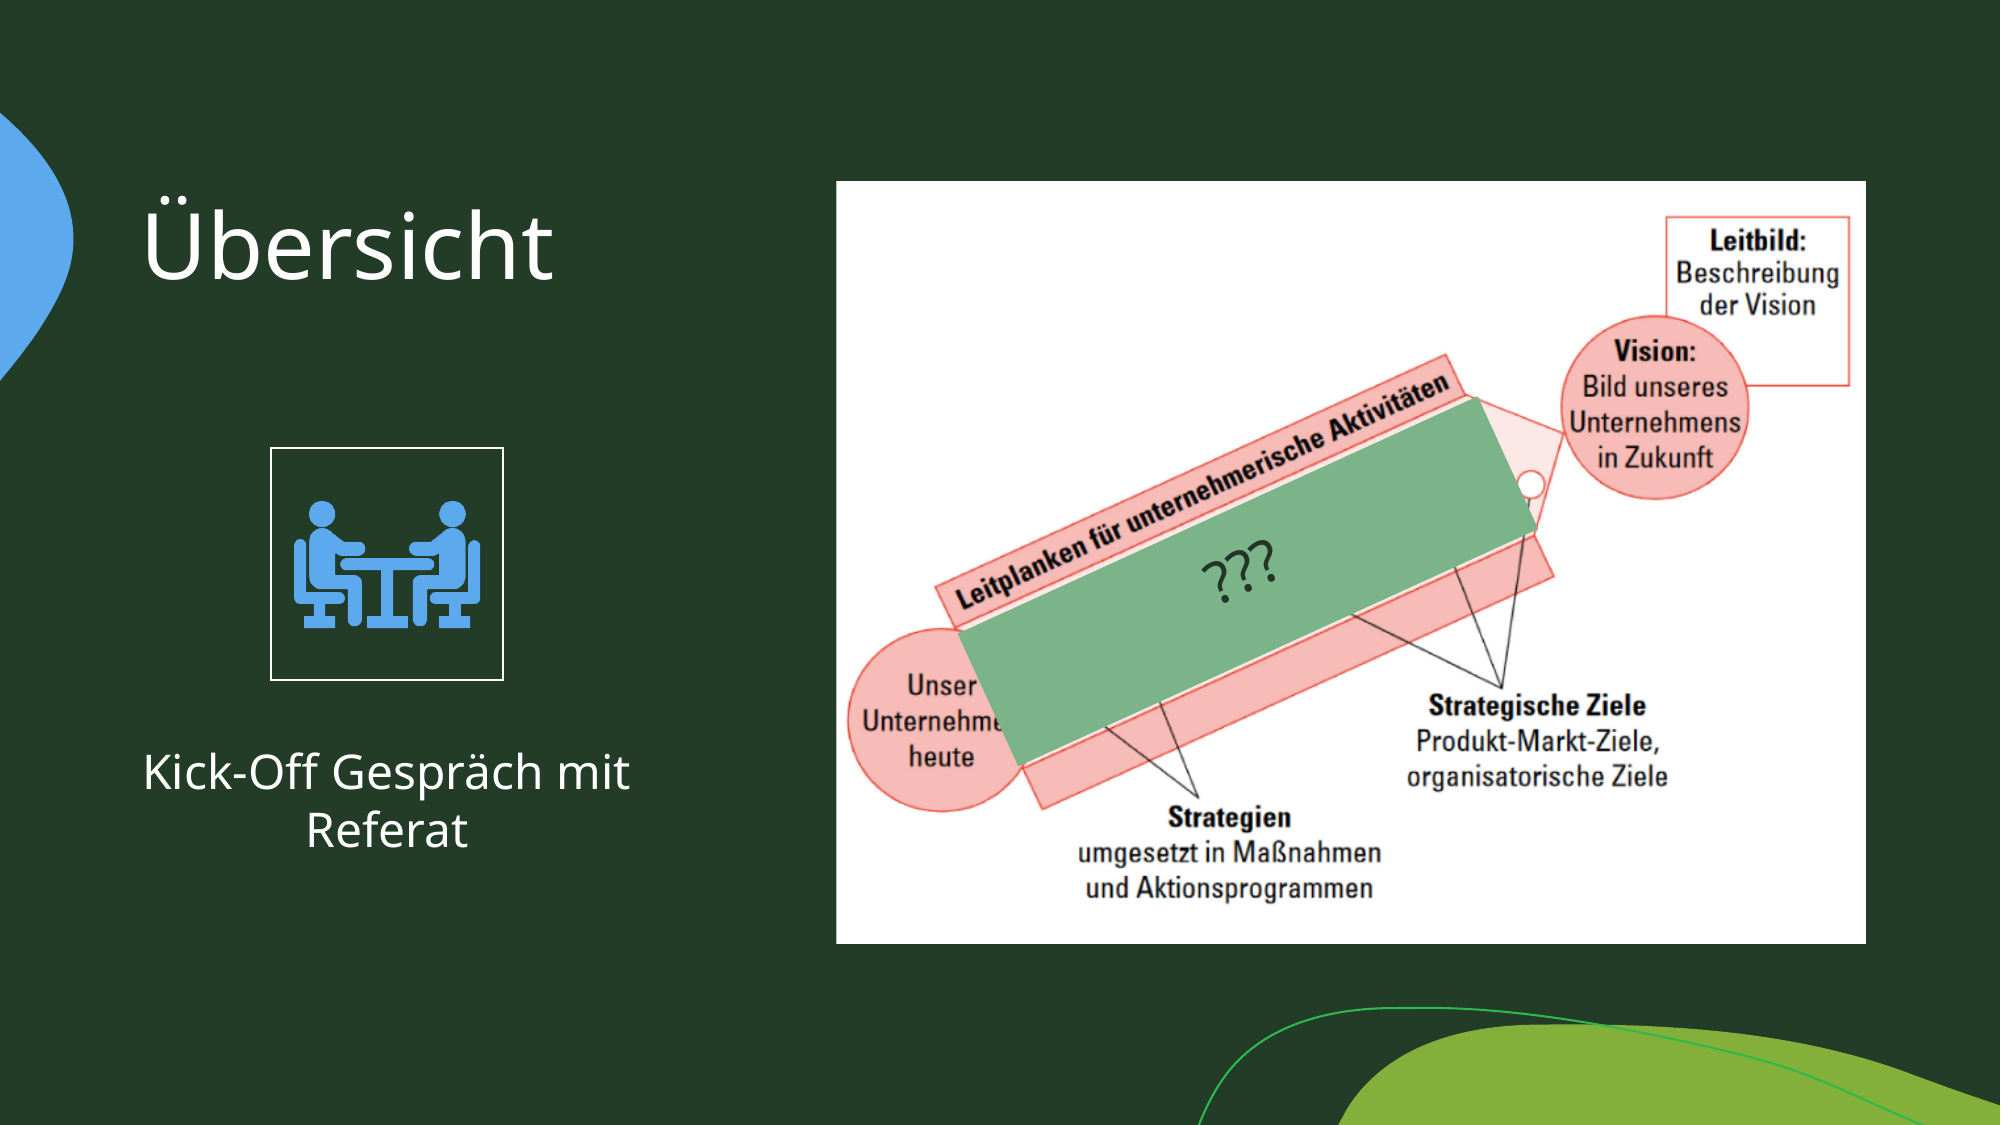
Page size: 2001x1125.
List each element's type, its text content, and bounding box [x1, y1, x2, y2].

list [124, 374, 649, 934]
picture [836, 181, 1866, 944]
title Übersicht [125, 125, 1875, 375]
